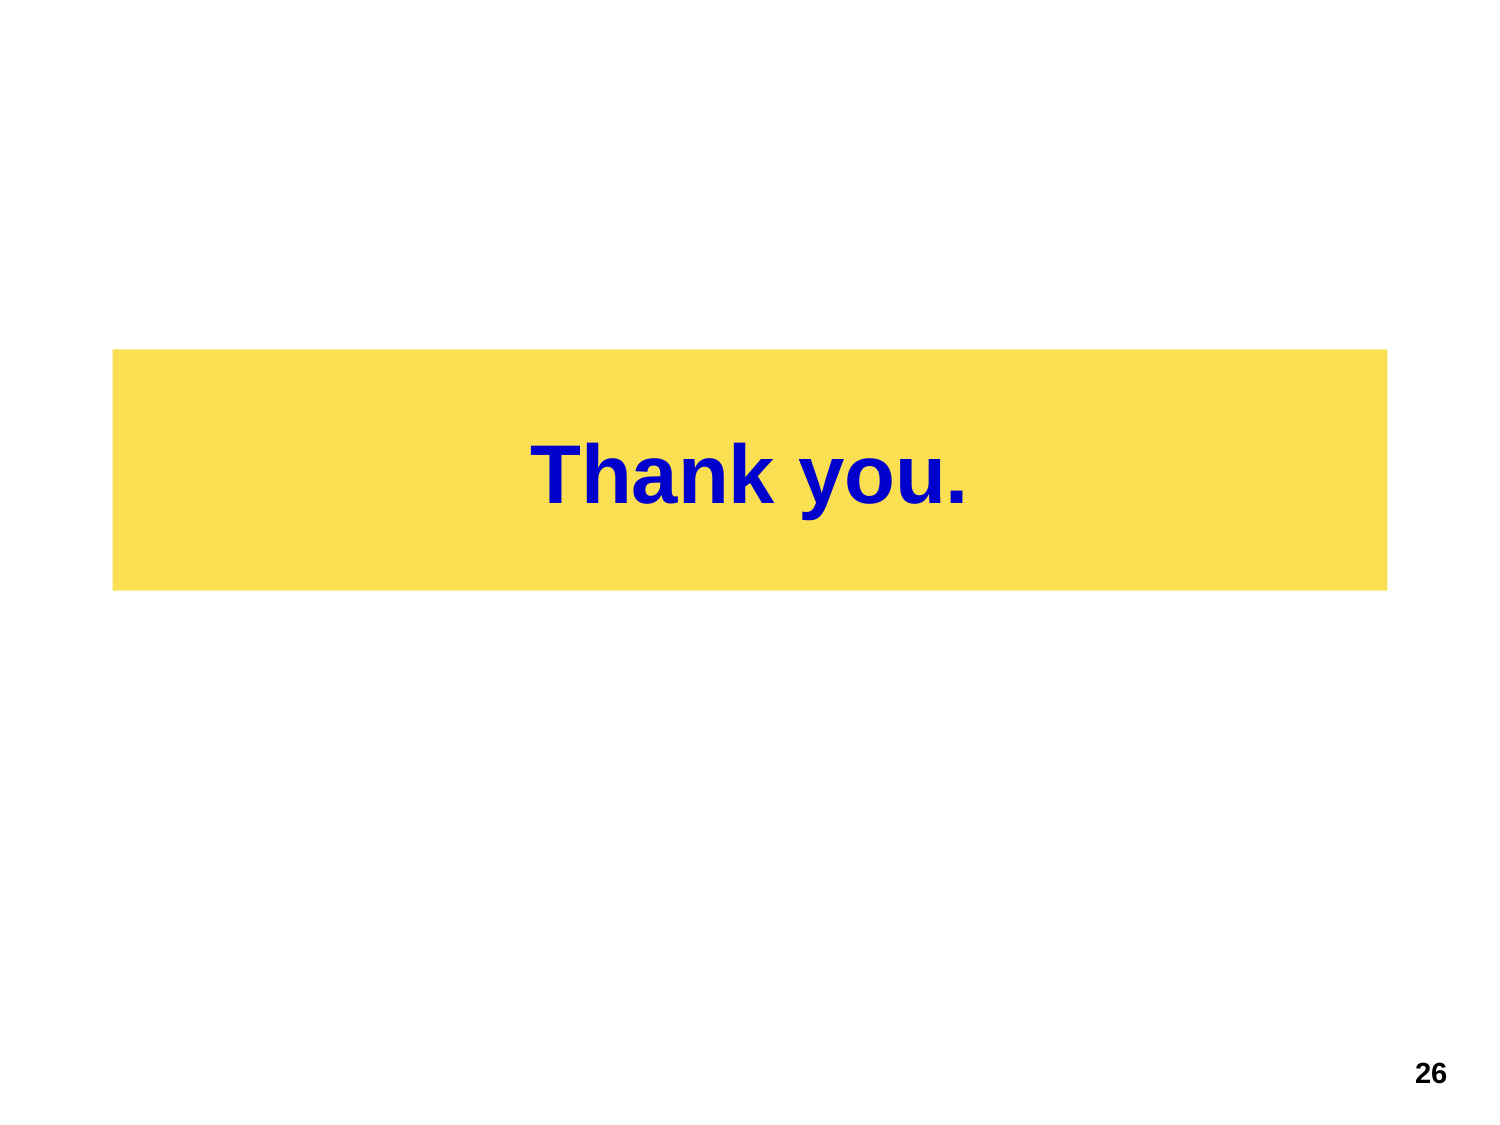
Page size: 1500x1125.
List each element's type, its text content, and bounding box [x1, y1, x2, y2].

slide_number 26 [1400, 1046, 1500, 1125]
title Thank you. [112, 349, 1388, 591]
